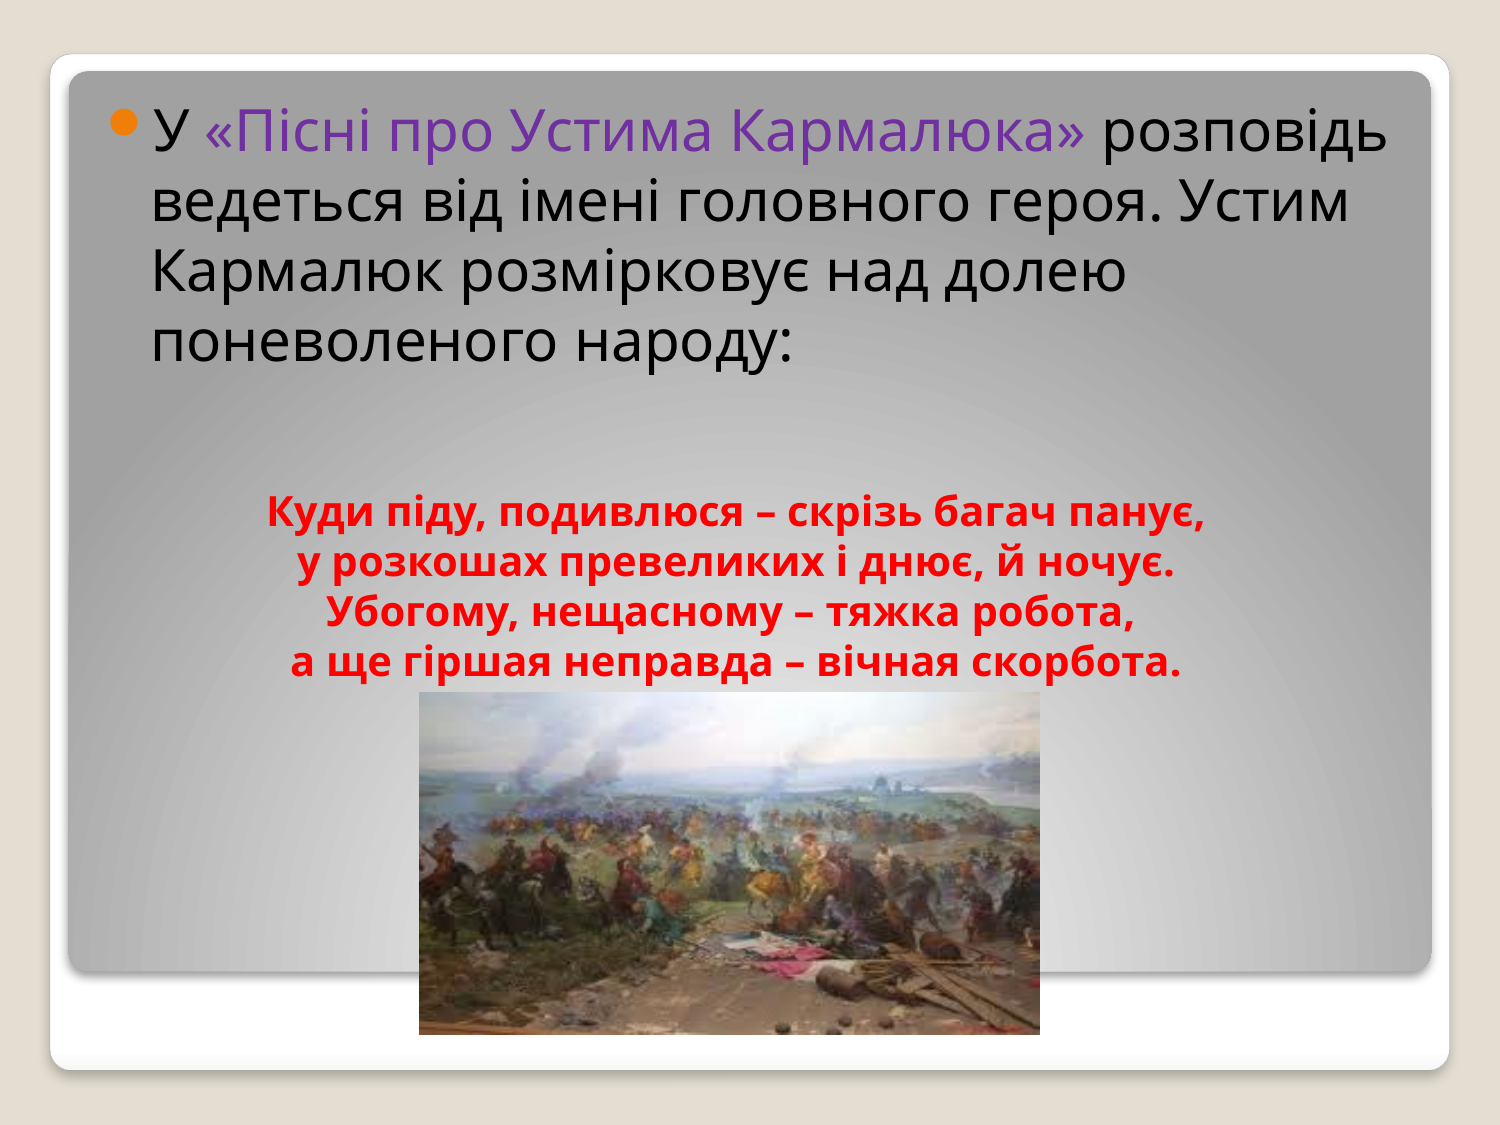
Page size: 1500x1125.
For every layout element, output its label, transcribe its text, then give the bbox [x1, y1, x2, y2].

title Куди піду, подивлюся – скрізь багач панує, у розкошах превеликих і днює, й ночує. Убогому, нещасному – тяжка робота, а ще гіршая неправда – вічная скорбота. [64, 208, 1408, 693]
list У «Пісні про Устима Кармалюка» розповідь ведеться від імені головного героя. Устим Кармалюк розмірковує над долею поневоленого народу: [76, 78, 1420, 504]
picture [418, 692, 1040, 1035]
